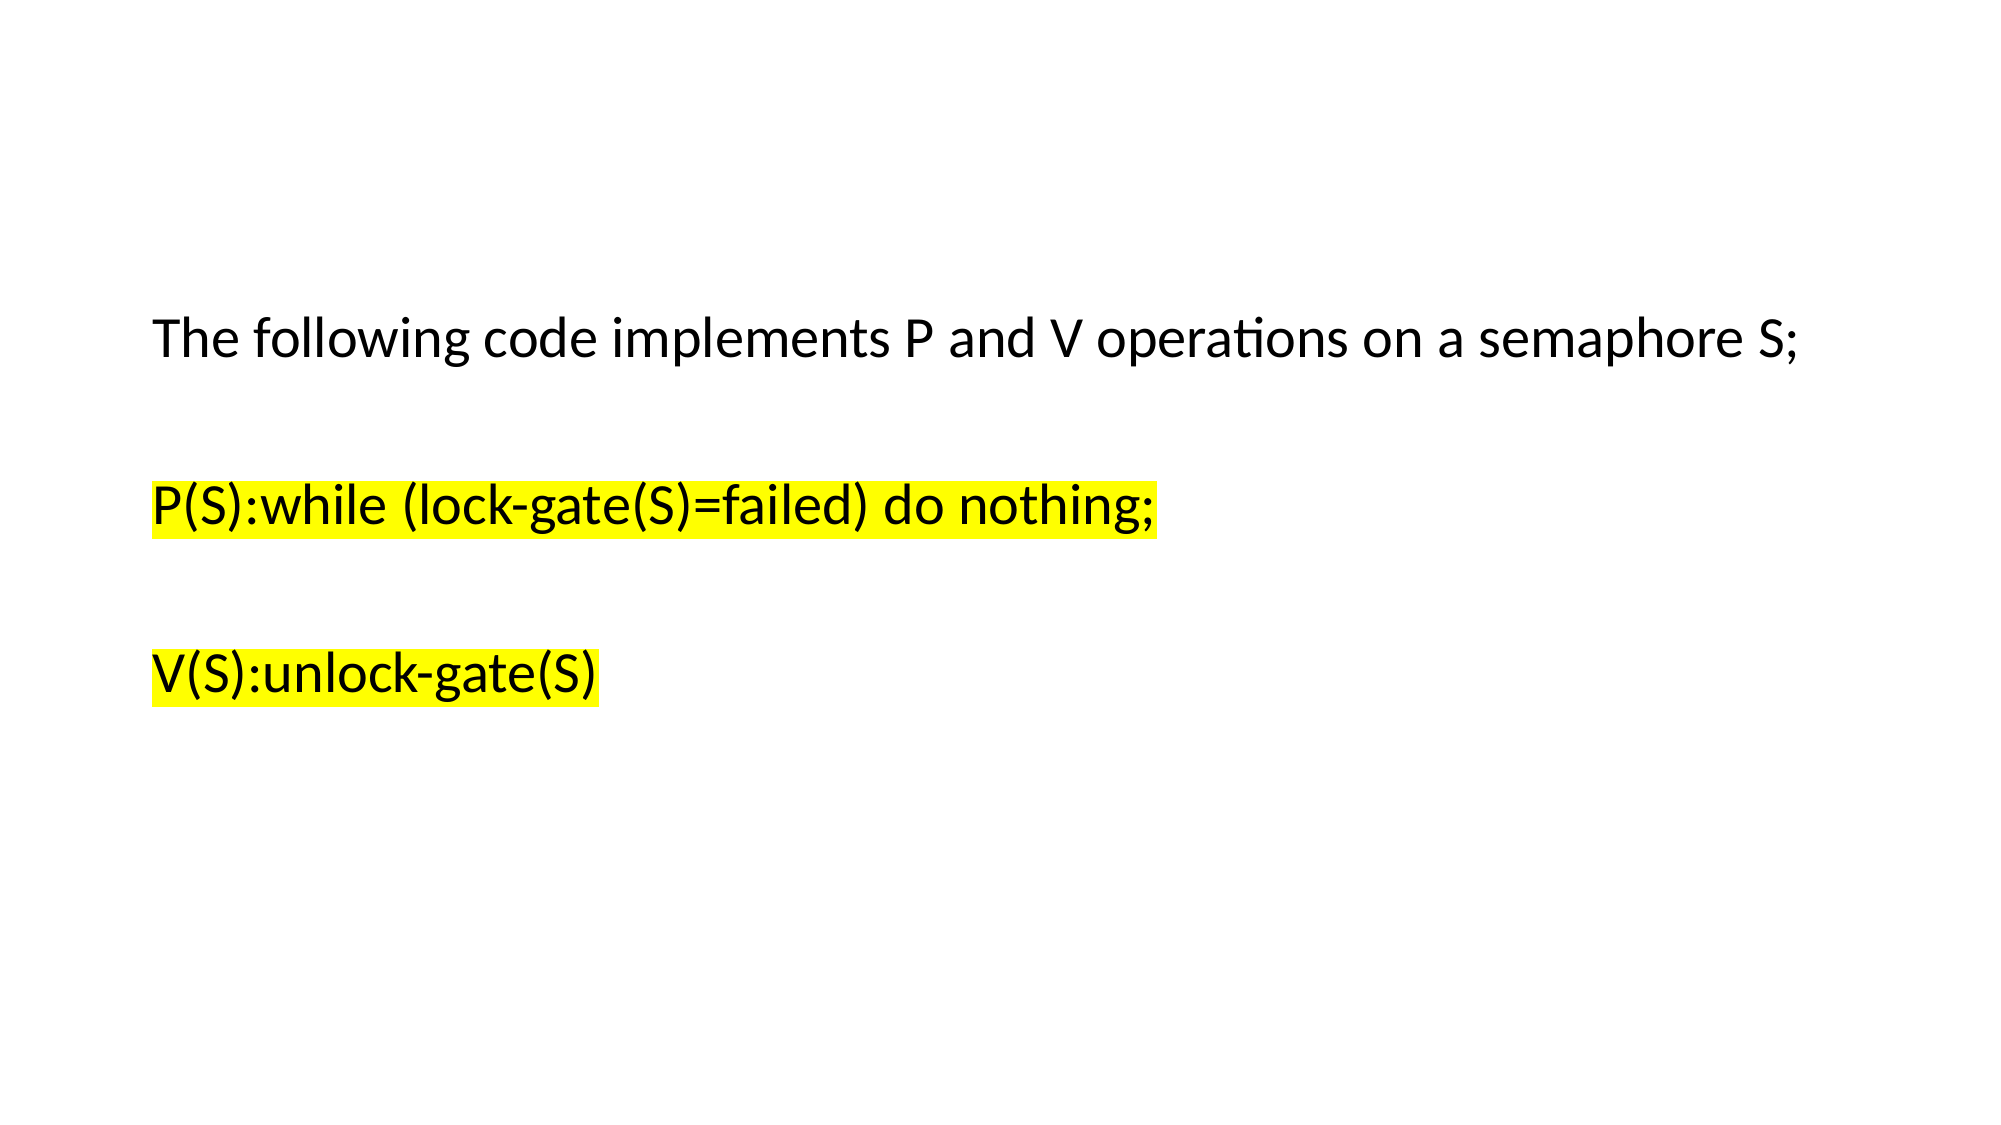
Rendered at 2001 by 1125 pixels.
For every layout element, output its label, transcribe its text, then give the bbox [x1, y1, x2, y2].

list The following code implements P and V operations on a semaphore S; P(S):while (lock-gate(S)=failed) do nothing; V(S):unlock-gate(S) [137, 299, 1863, 1014]
